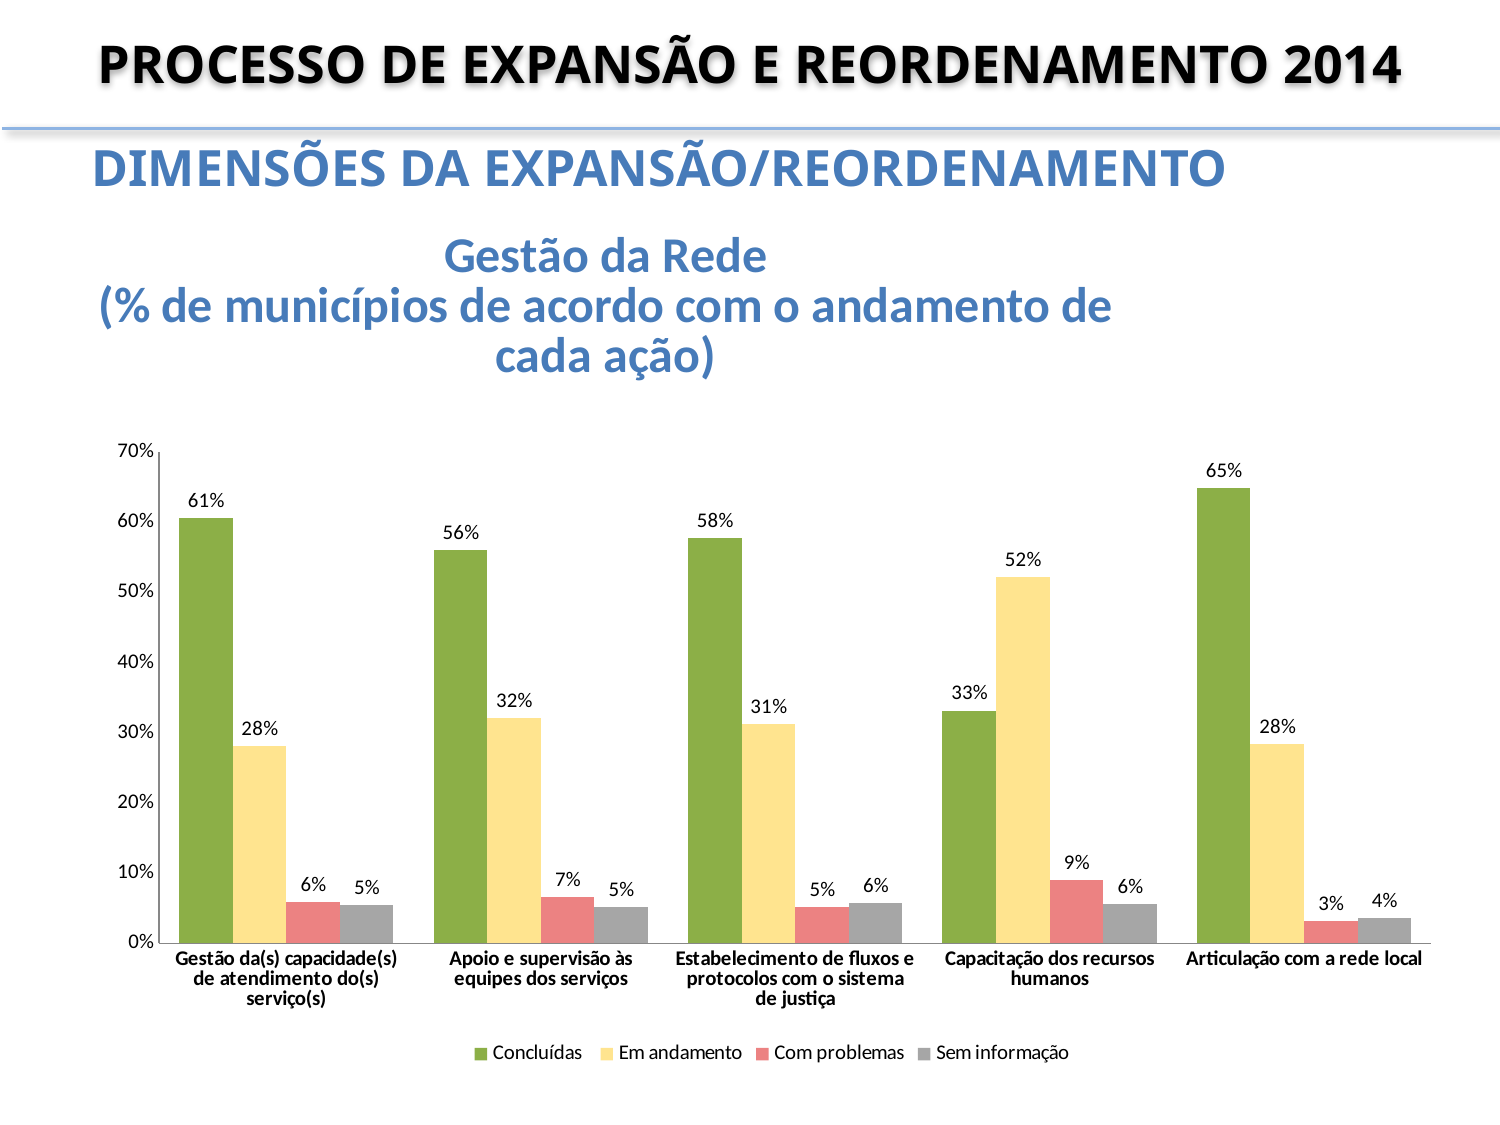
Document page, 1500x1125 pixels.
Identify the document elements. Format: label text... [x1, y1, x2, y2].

text_box DIMENSÕES DA EXPANSÃO/REORDENAMENTO [76, 137, 1459, 204]
chart [89, 219, 1459, 1071]
text_box PROCESSO DE EXPANSÃO E REORDENAMENTO 2014 [0, 0, 1500, 126]
